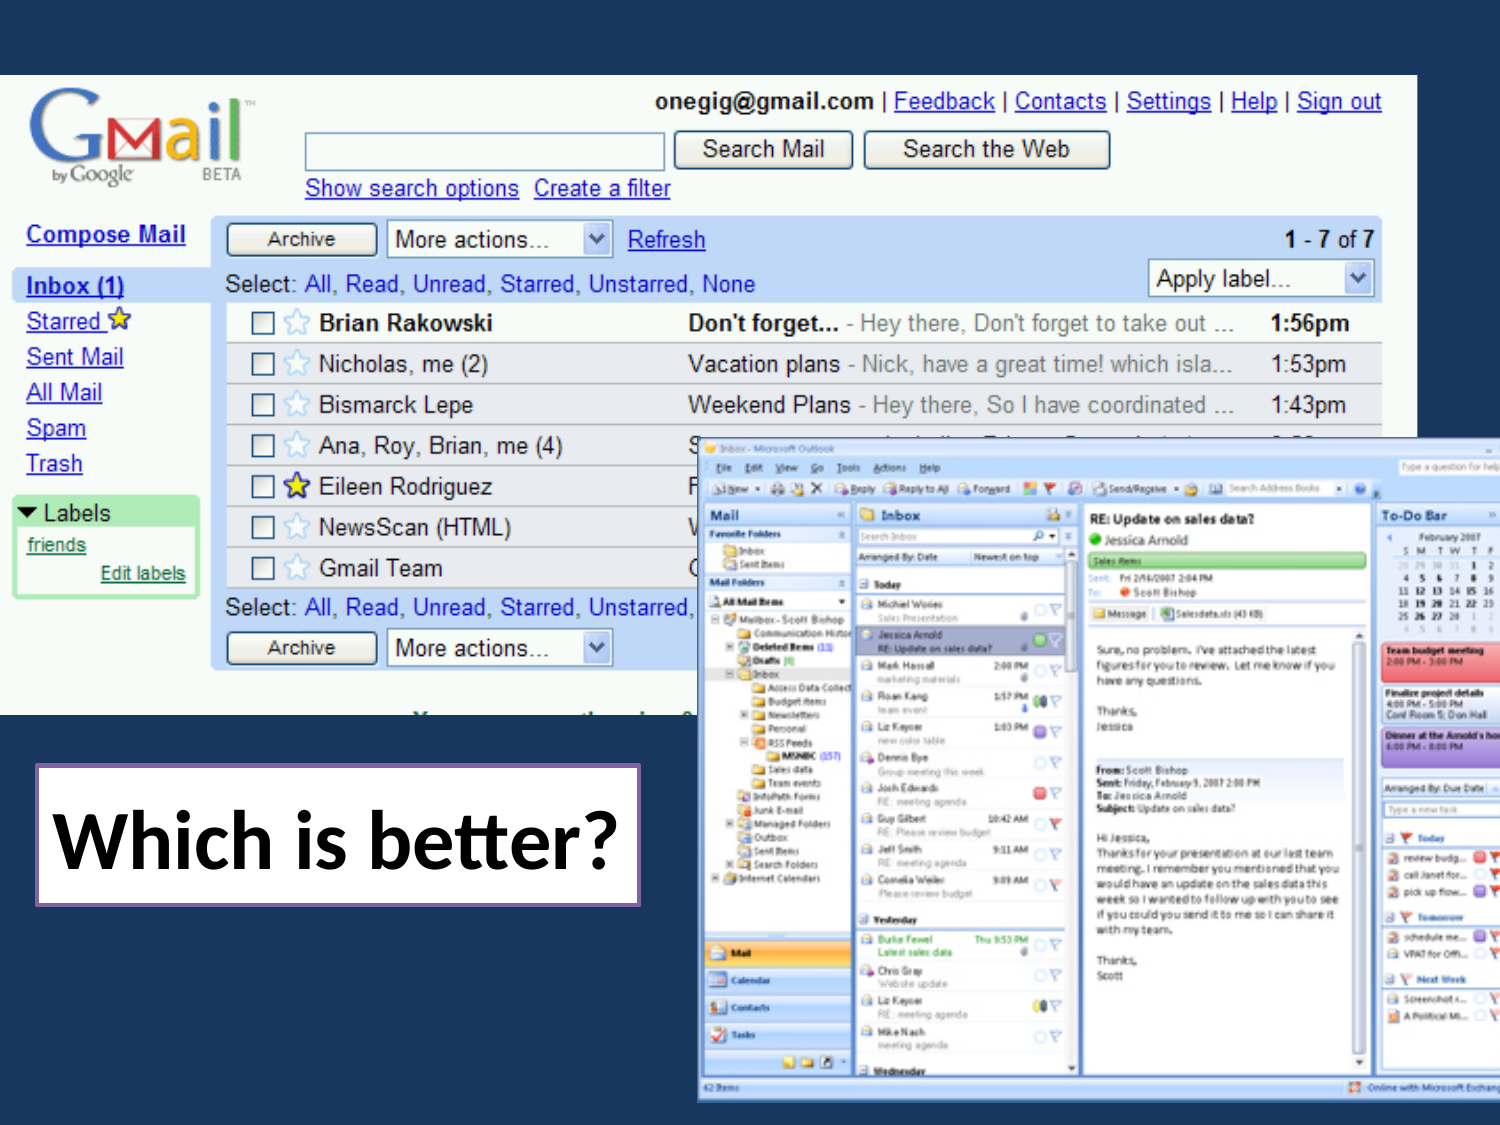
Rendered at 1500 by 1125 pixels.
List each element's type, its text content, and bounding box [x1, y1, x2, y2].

picture [0, 74, 1500, 1103]
title Which is better? [35, 763, 641, 907]
